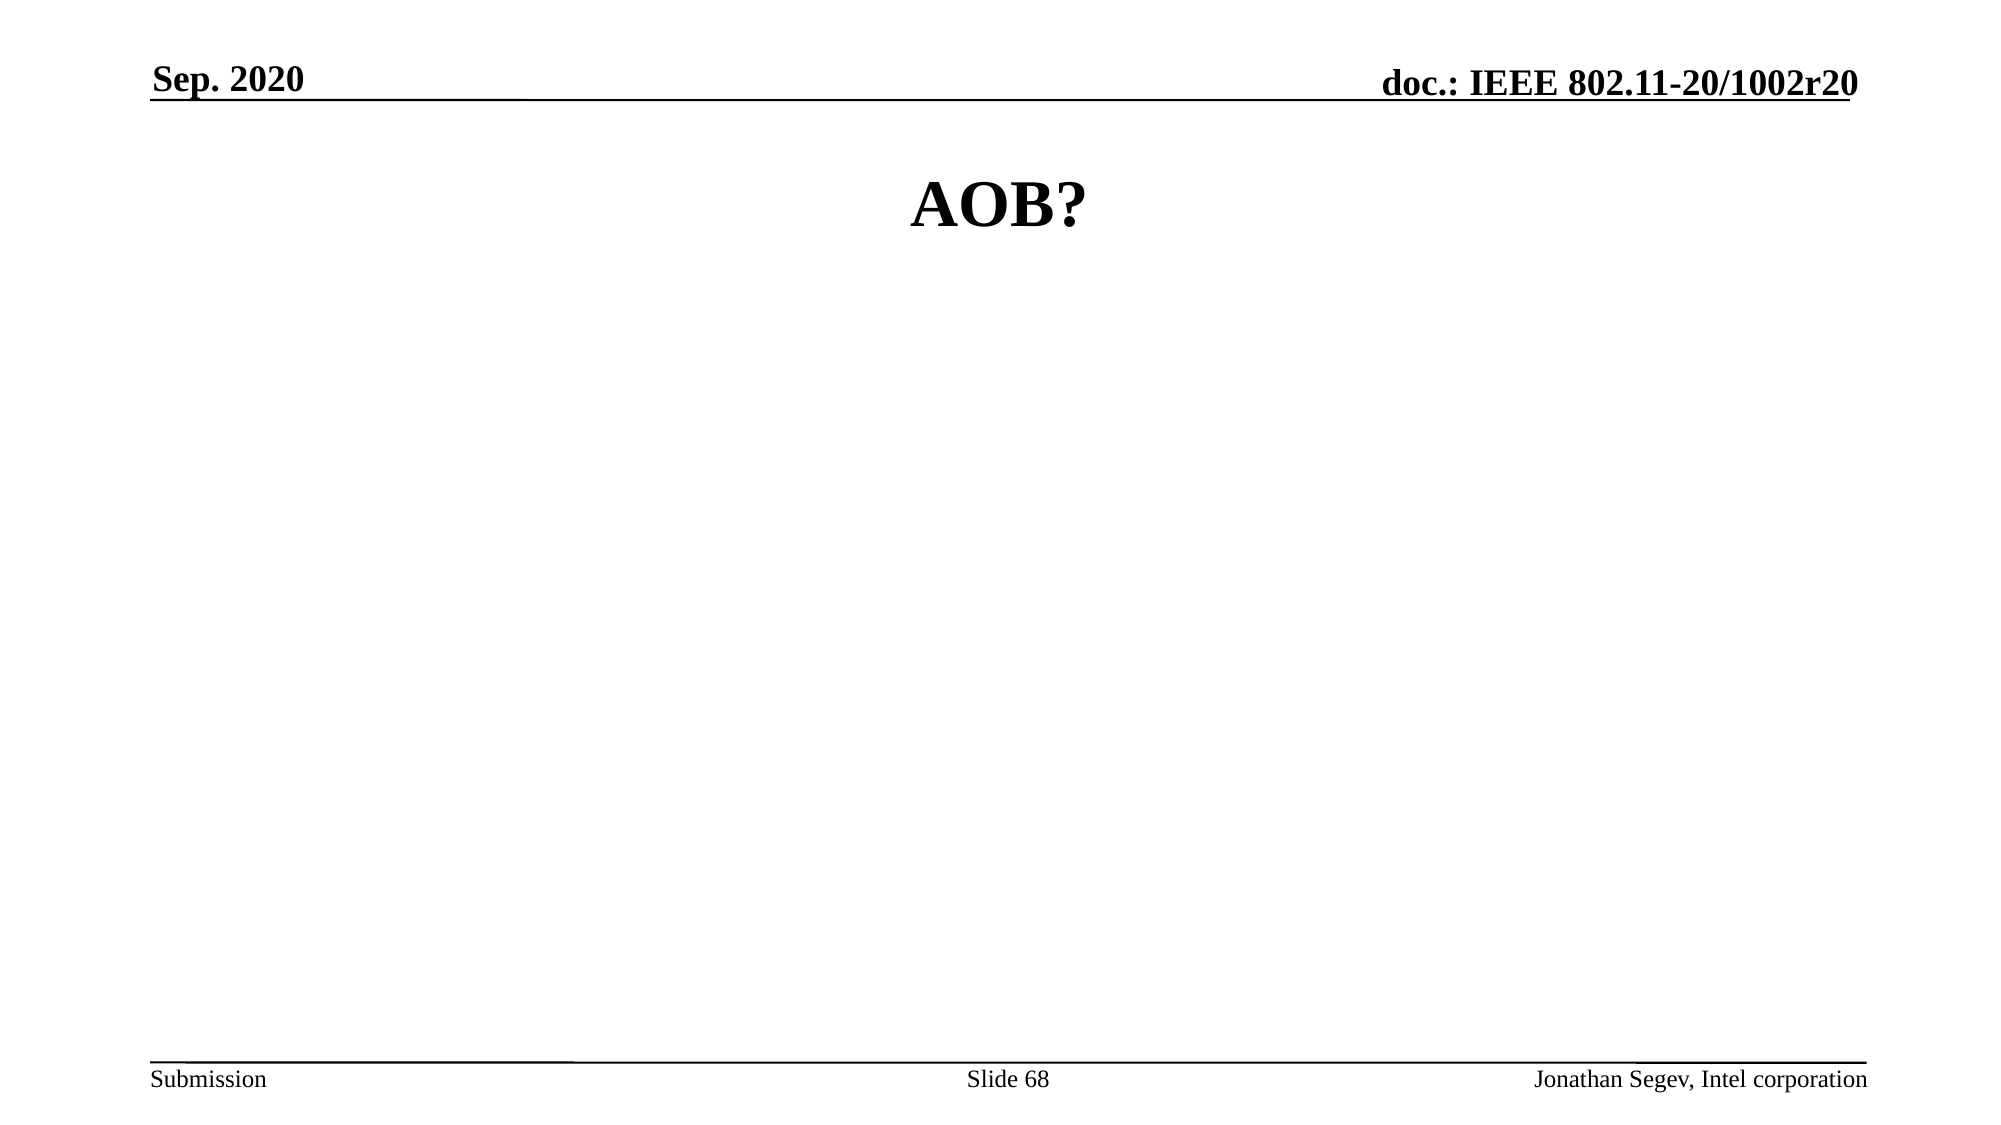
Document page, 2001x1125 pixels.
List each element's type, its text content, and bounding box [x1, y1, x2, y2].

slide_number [152, 54, 563, 100]
title AOB? [149, 112, 1850, 288]
slide_number Slide 68 [950, 1061, 1067, 1123]
footer Jonathan Segev, Intel corporation [1171, 1061, 1869, 1093]
